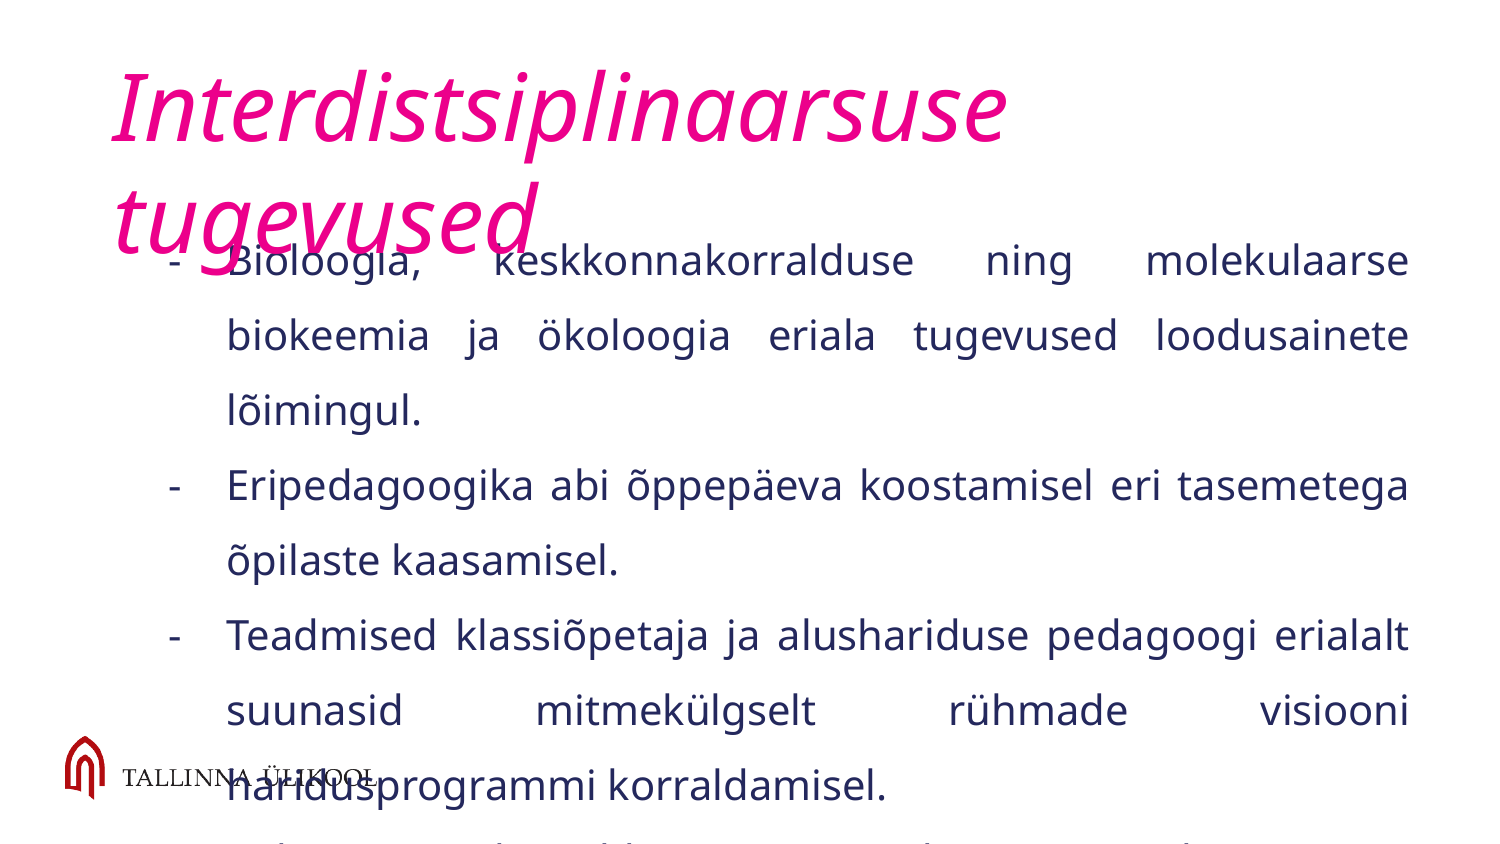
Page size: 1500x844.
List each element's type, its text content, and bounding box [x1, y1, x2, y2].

list Bioloogia, keskkonnakorralduse ning molekulaarse biokeemia ja ökoloogia eriala tugevused loodusainete lõimingul. Eripedagoogika abi õppepäeva koostamisel eri tasemetega õpilaste kaasamisel. Teadmised klassiõpetaja ja alushariduse pedagoogi erialalt suunasid mitmekülgselt rühmade visiooni haridusprogrammi korraldamisel. Rekreatsioonikorralduse teadmiste kasutamine mängulisuseks. Antropoloogia ja informaatika erialad pakkusid eriilmelisi probleemide lahendusi. [136, 201, 1426, 726]
text_box Interdistsiplinaarsuse tugevused [98, 32, 1414, 163]
picture [65, 735, 377, 800]
